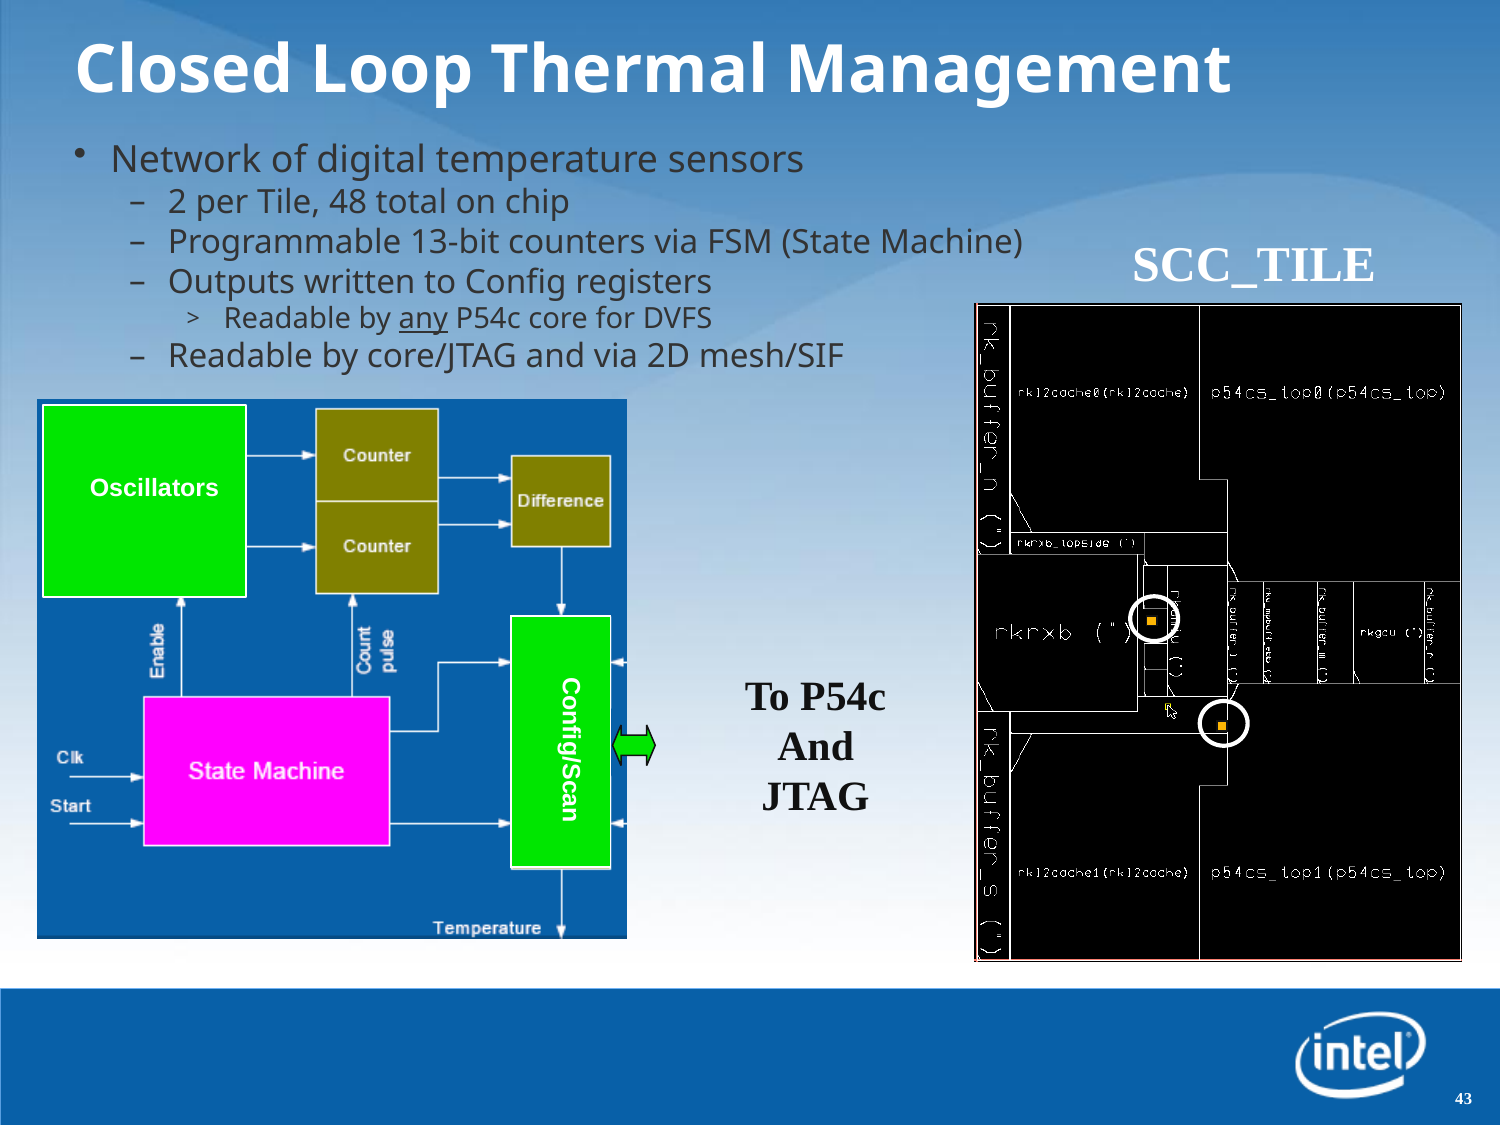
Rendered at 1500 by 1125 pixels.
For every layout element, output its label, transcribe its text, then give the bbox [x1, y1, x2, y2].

slide_number 43 [1429, 1091, 1499, 1125]
list Network of digital temperature sensors 2 per Tile, 48 total on chip Programmable 13-bit counters via FSM (State Machine) Outputs written to Config registers Readable by any P54c core for DVFS Readable by core/JTAG and via 2D mesh/SIF [73, 134, 1425, 678]
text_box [974, 302, 1462, 962]
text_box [37, 399, 627, 940]
text_box SCC_TILE [1117, 224, 1391, 300]
text_box [630, 724, 656, 766]
picture [0, 0, 1500, 988]
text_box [1129, 596, 1248, 747]
title Closed Loop Thermal Management [74, 25, 1427, 173]
text_box To P54c And JTAG [708, 661, 923, 826]
picture [1294, 1011, 1428, 1101]
